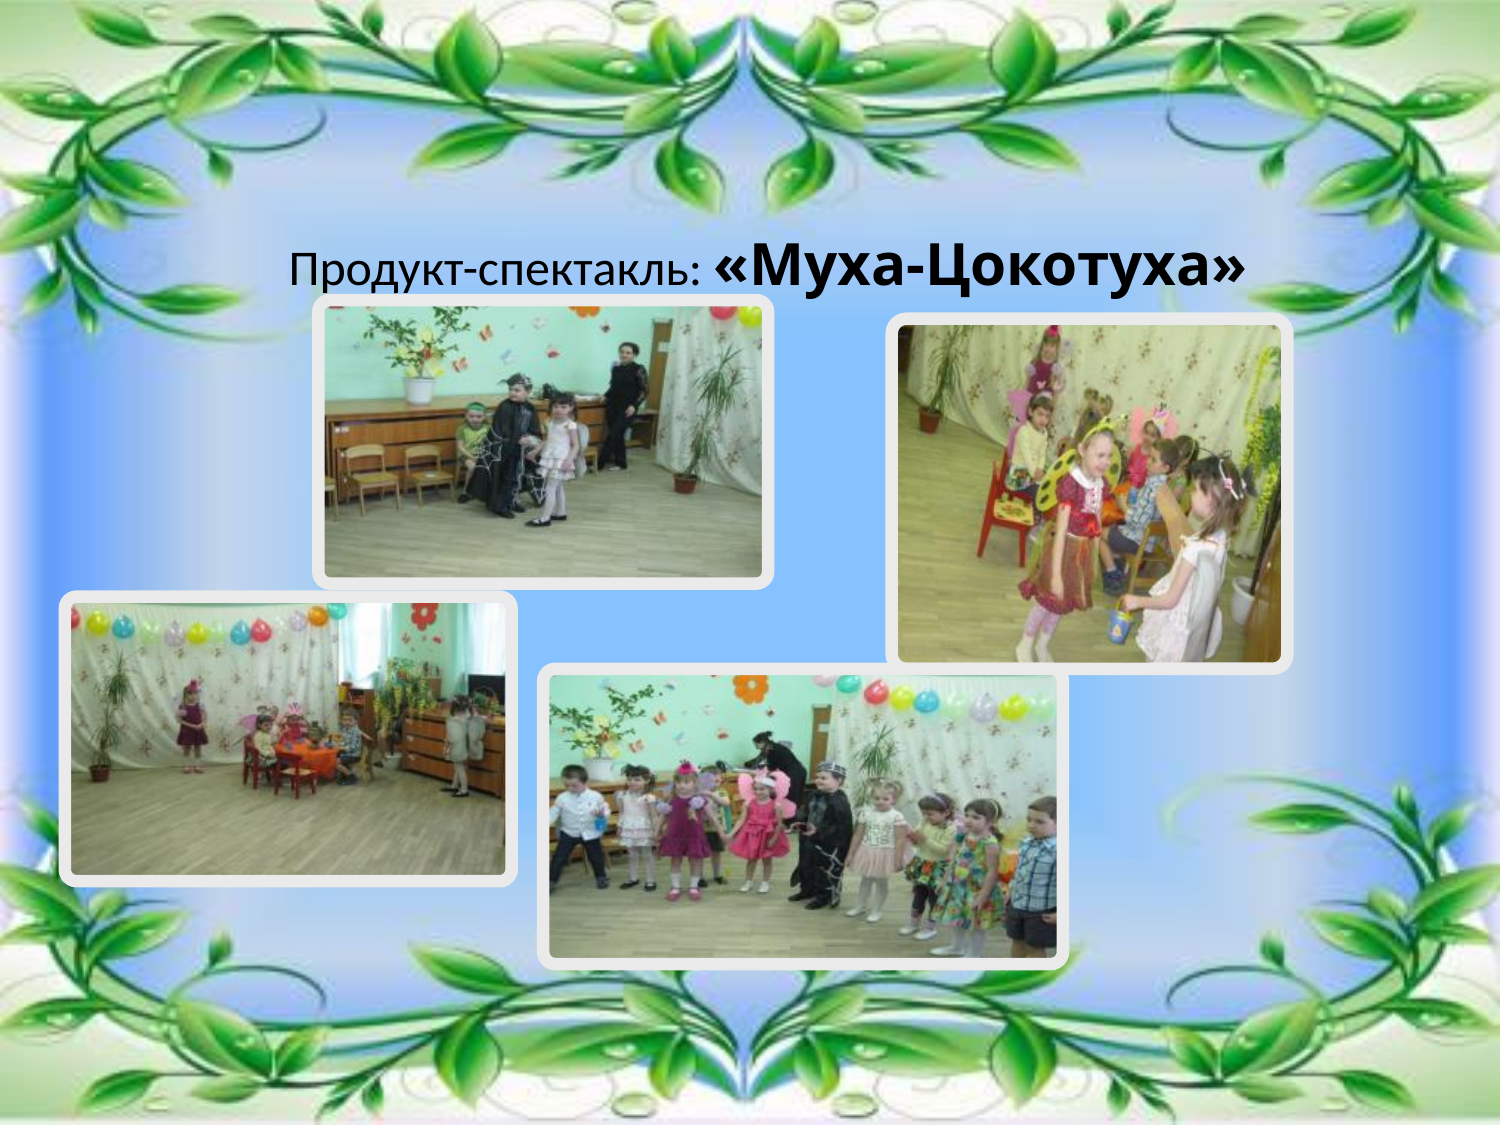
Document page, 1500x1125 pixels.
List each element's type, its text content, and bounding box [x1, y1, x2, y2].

picture [0, 0, 1500, 1125]
text_box Продукт-спектакль: «Муха-Цокотуха» [273, 219, 1263, 305]
